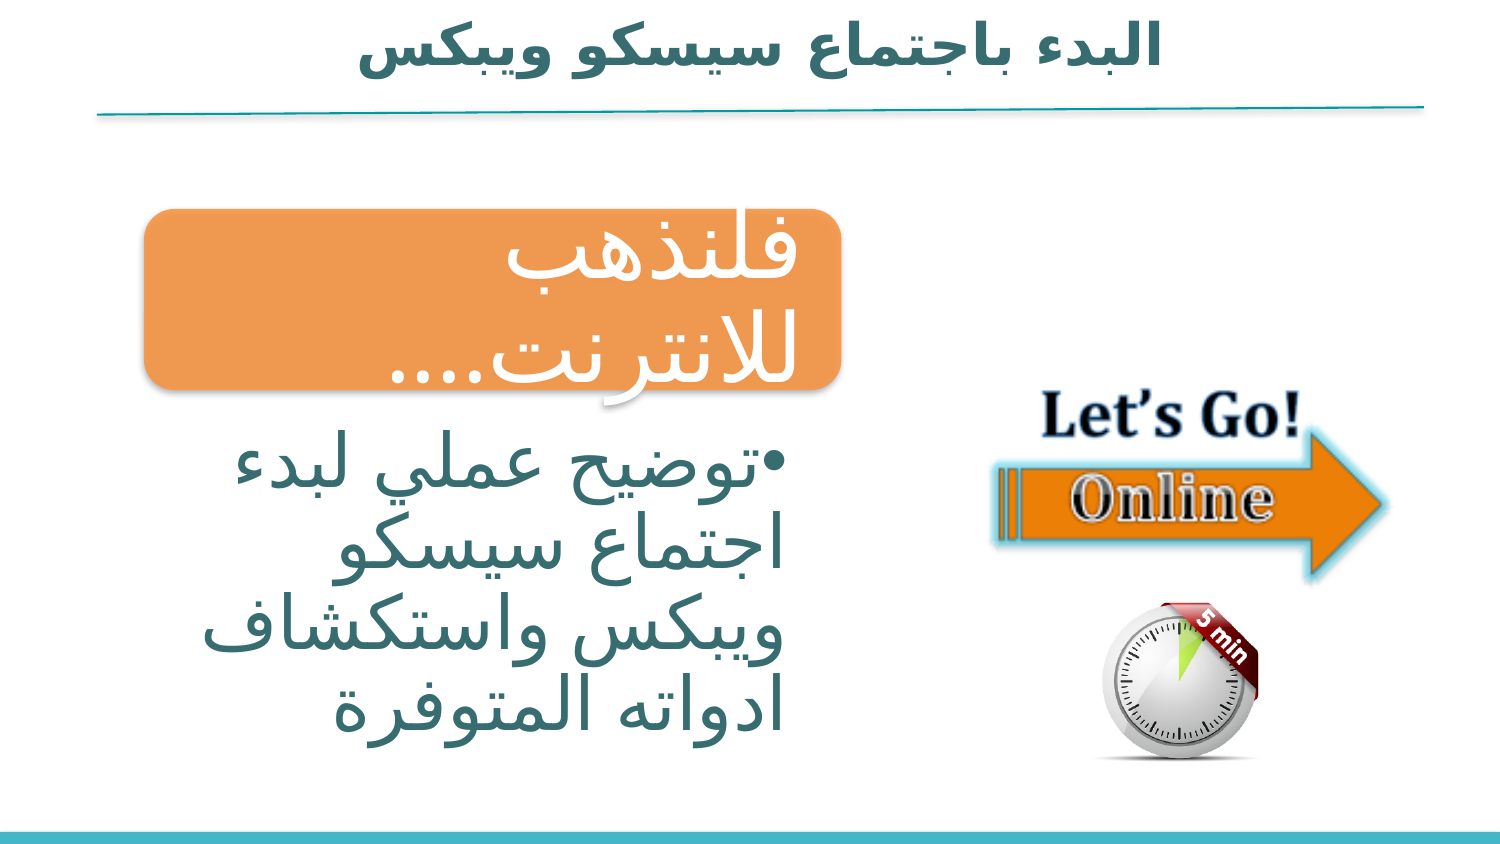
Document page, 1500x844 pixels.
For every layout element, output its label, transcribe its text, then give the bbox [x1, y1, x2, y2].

text_box البدء باجتماع سيسكو ويبكس [68, 0, 1453, 141]
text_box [96, 107, 1425, 115]
picture [926, 233, 1425, 783]
text_box [0, 831, 1500, 844]
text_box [143, 189, 842, 672]
